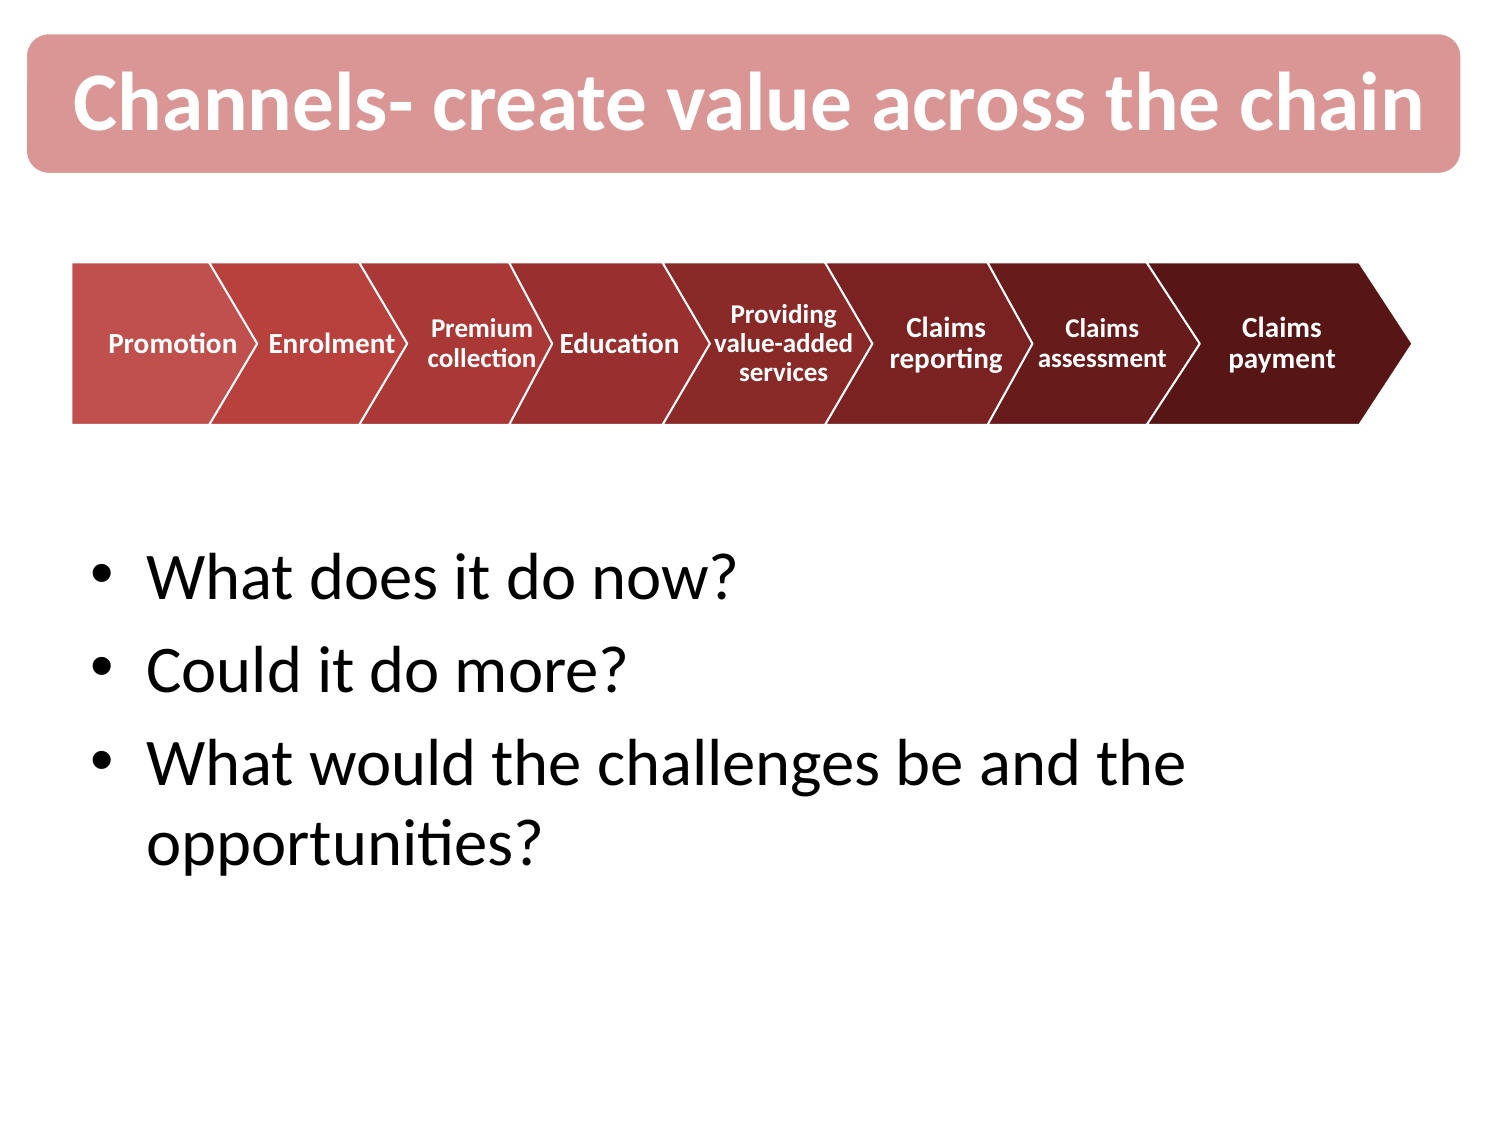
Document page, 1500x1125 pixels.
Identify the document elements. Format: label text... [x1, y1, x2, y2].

text_box Claims payment [1144, 260, 1415, 428]
text_box Enrolment [207, 260, 404, 428]
text_box Providing value-added services [660, 260, 869, 428]
text_box Education [507, 260, 707, 428]
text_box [0, 31, 1500, 176]
text_box Claims assessment [985, 260, 1196, 428]
text_box Claims reporting [823, 260, 1029, 428]
list What does it do now? Could it do more? What would the challenges be and the opportunities? [75, 525, 1425, 1055]
text_box Promotion [69, 260, 254, 428]
text_box Premium collection [357, 260, 549, 428]
